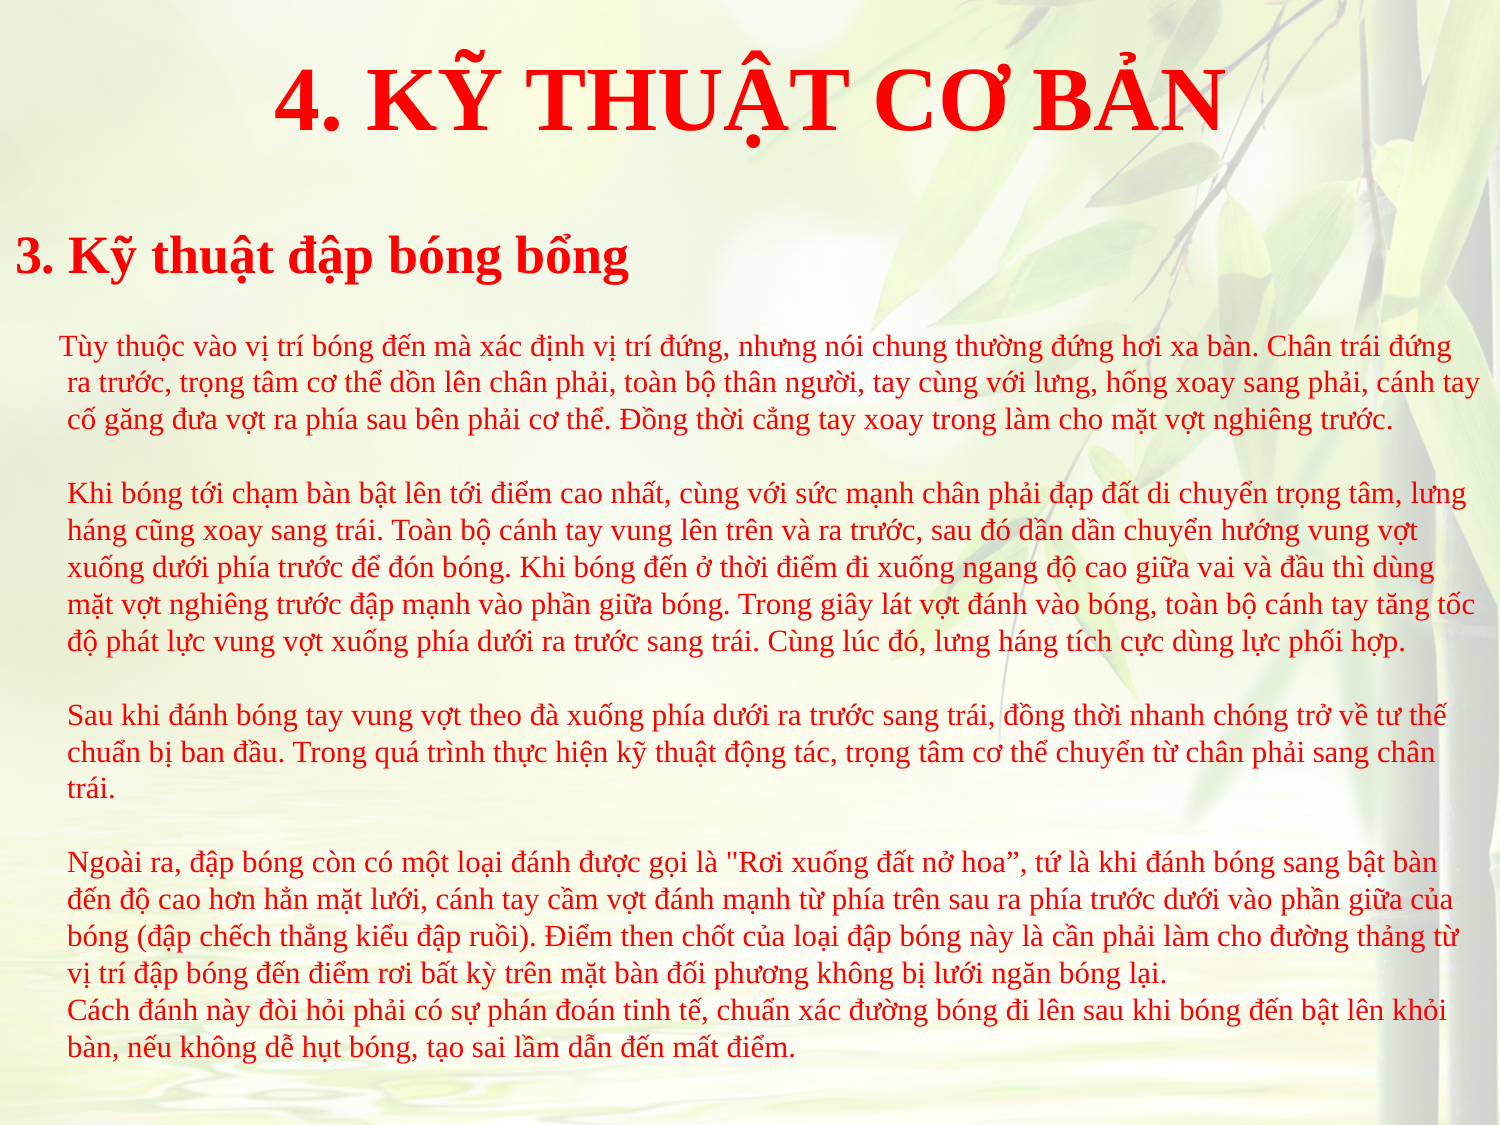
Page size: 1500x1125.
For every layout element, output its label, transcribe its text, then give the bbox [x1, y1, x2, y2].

title 4. KỸ THUẬT CƠ BẢN [87, 0, 1438, 188]
list 3. Kỹ thuật đập bóng bổng Tùy thuộc vào vị trí bóng đến mà xác định vị trí đứng, nhưng nói chung thường đứng hơi xa bàn. Chân trái đứng ra trước, trọng tâm cơ thể dồn lên chân phải, toàn bộ thân người, tay cùng với lưng, hống xoay sang phải, cánh tay cố găng đưa vợt ra phía sau bên phải cơ thể. Đồng thời cẳng tay xoay trong làm cho mặt vợt nghiêng trước. Khi bóng tới chạm bàn bật lên tới điểm cao nhất, cùng với sức mạnh chân phải đạp đất di chuyển trọng tâm, lưng háng cũng xoay sang trái. Toàn bộ cánh tay vung lên trên và ra trước, sau đó dần dần chuyển hướng vung vợt xuống dưới phía trước để đón bóng. Khi bóng đến ở thời điểm đi xuống ngang độ cao giữa vai và đầu thì dùng mặt vợt nghiêng trước đập mạnh vào phần giữa bóng. Trong giây lát vợt đánh vào bóng, toàn bộ cánh tay tăng tốc độ phát lực vung vợt xuống phía dưới ra trước sang trái. Cùng lúc đó, lưng háng tích cực dùng lực phối hợp. Sau khi đánh bóng tay vung vợt theo đà xuống phía dưới ra trước sang trái, đồng thời nhanh chóng trở về tư thế chuẩn bị ban đầu. Trong quá trình thực hiện kỹ thuật động tác, trọng tâm cơ thể chuyển từ chân phải sang chân trái. Ngoài ra, đập bóng còn có một loại đánh được gọi là "Rơi xuống đất nở hoa”, tứ là khi đánh bóng sang bật bàn đến độ cao hơn hẳn mặt lưới, cánh tay cầm vợt đánh mạnh từ phía trên sau ra phía trước dưới vào phần giữa của bóng (đập chếch thẳng kiểu đập ruồi). Điểm then chốt của loại đập bóng này là cần phải làm cho đường thảng từ vị trí đập bóng đến điểm rơi bất kỳ trên mặt bàn đối phương không bị lưới ngăn bóng lại. Cách đánh này đòi hỏi phải có sự phán đoán tinh tế, chuẩn xác đường bóng đi lên sau khi bóng đến bật lên khỏi bàn, nếu không dễ hụt bóng, tạo sai lầm dẫn đến mất điểm. [0, 212, 1500, 1125]
